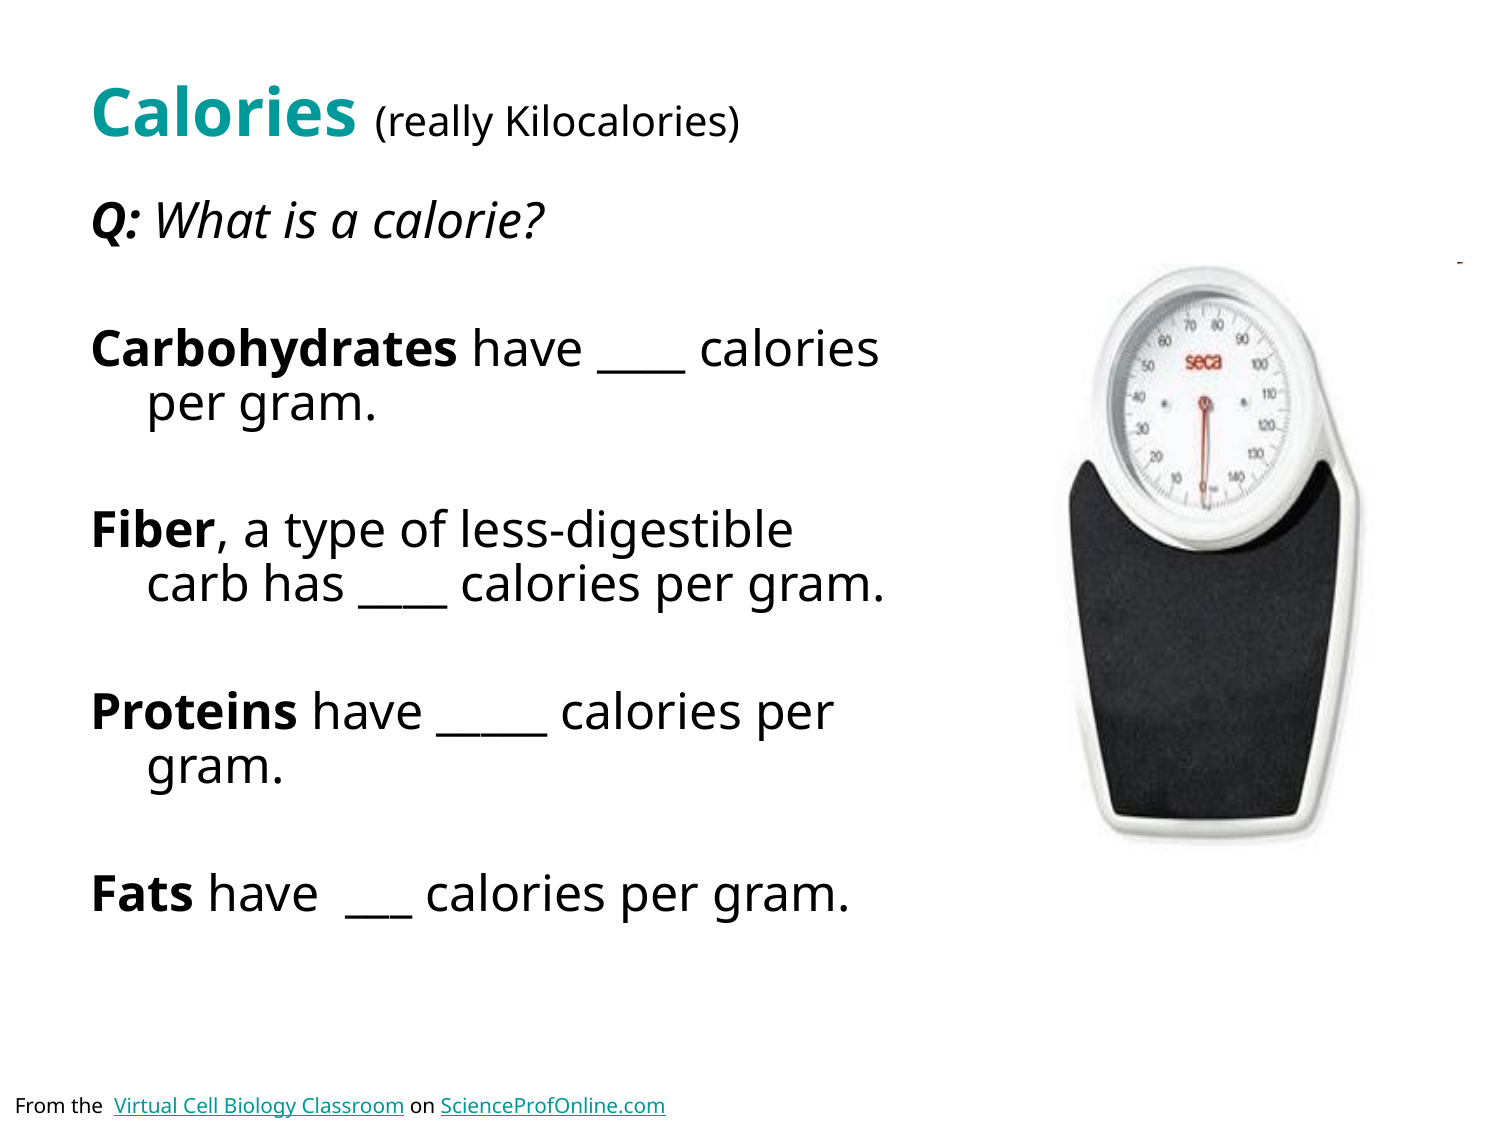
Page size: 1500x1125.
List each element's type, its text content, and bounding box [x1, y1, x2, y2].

list Q: What is a calorie? Carbohydrates have ____ calories per gram. Fiber, a type of less-digestible carb has ____ calories per gram. Proteins have _____ calories per gram. Fats have ___ calories per gram. [75, 187, 925, 1005]
text_box From the Virtual Cell Biology Classroom on ScienceProfOnline.com [0, 1084, 738, 1125]
title Calories (really Kilocalories) [75, 45, 1425, 175]
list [974, 262, 1463, 853]
